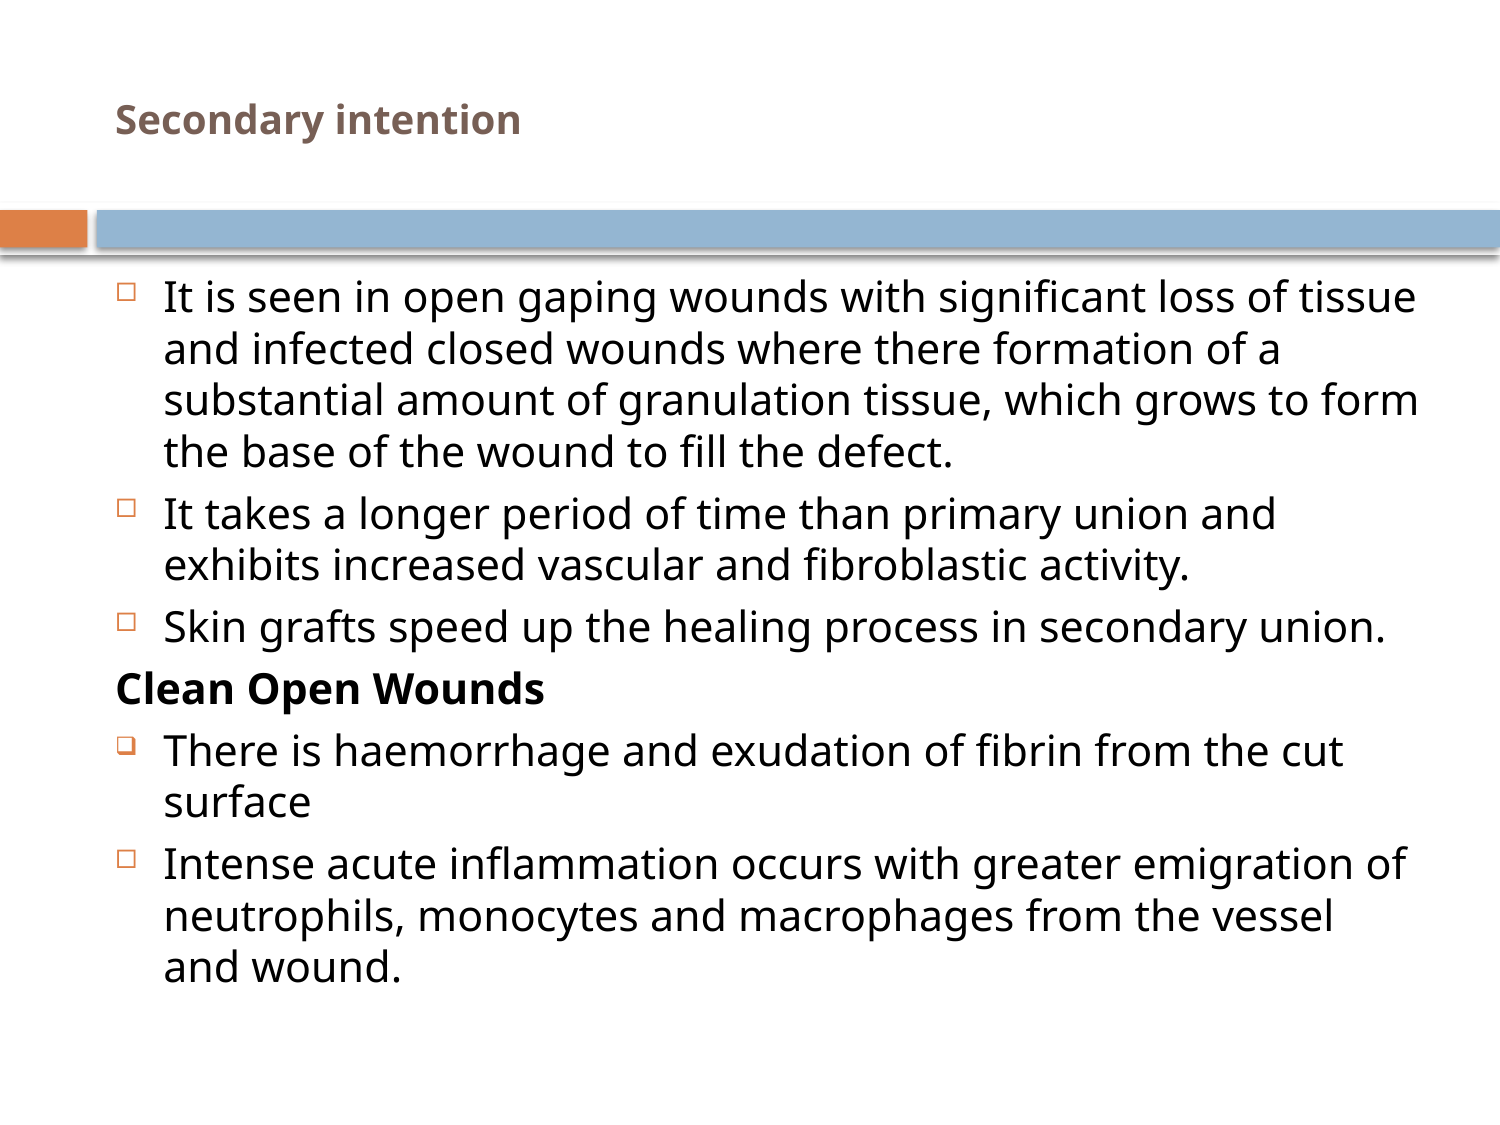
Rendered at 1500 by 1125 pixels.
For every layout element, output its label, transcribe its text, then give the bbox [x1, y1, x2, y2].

list It is seen in open gaping wounds with significant loss of tissue and infected closed wounds where there formation of a substantial amount of granulation tissue, which grows to form the base of the wound to fill the defect. It takes a longer period of time than primary union and exhibits increased vascular and fibroblastic activity. Skin grafts speed up the healing process in secondary union. Clean Open Wounds There is haemorrhage and exudation of fibrin from the cut surface Intense acute inflammation occurs with greater emigration of neutrophils, monocytes and macrophages from the vessel and wound. [100, 262, 1438, 1000]
title Secondary intention [100, 37, 1438, 200]
